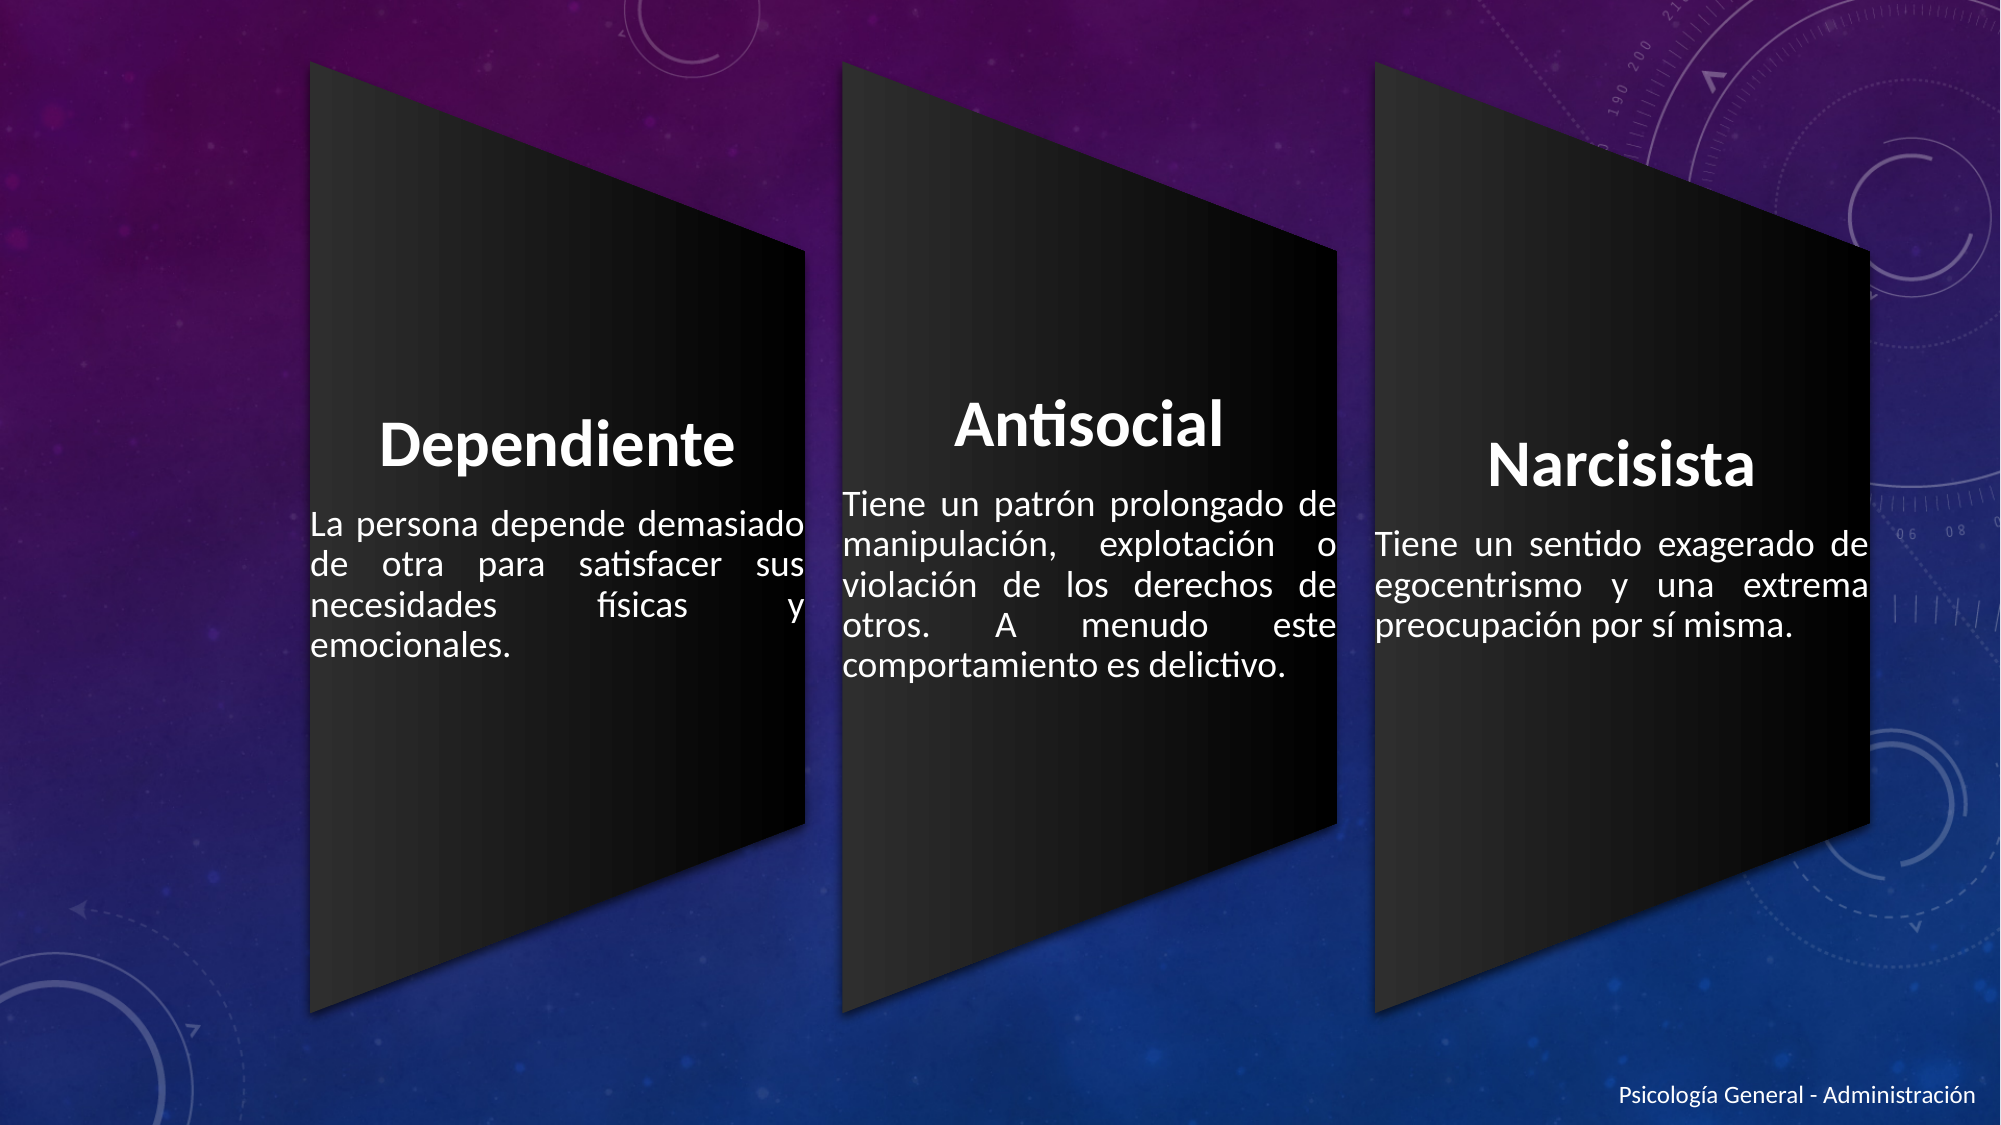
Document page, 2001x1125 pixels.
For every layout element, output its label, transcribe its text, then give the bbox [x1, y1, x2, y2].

footer Psicología General - Administración [1603, 1062, 2000, 1125]
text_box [309, 60, 1870, 1014]
picture [0, 0, 2001, 1125]
